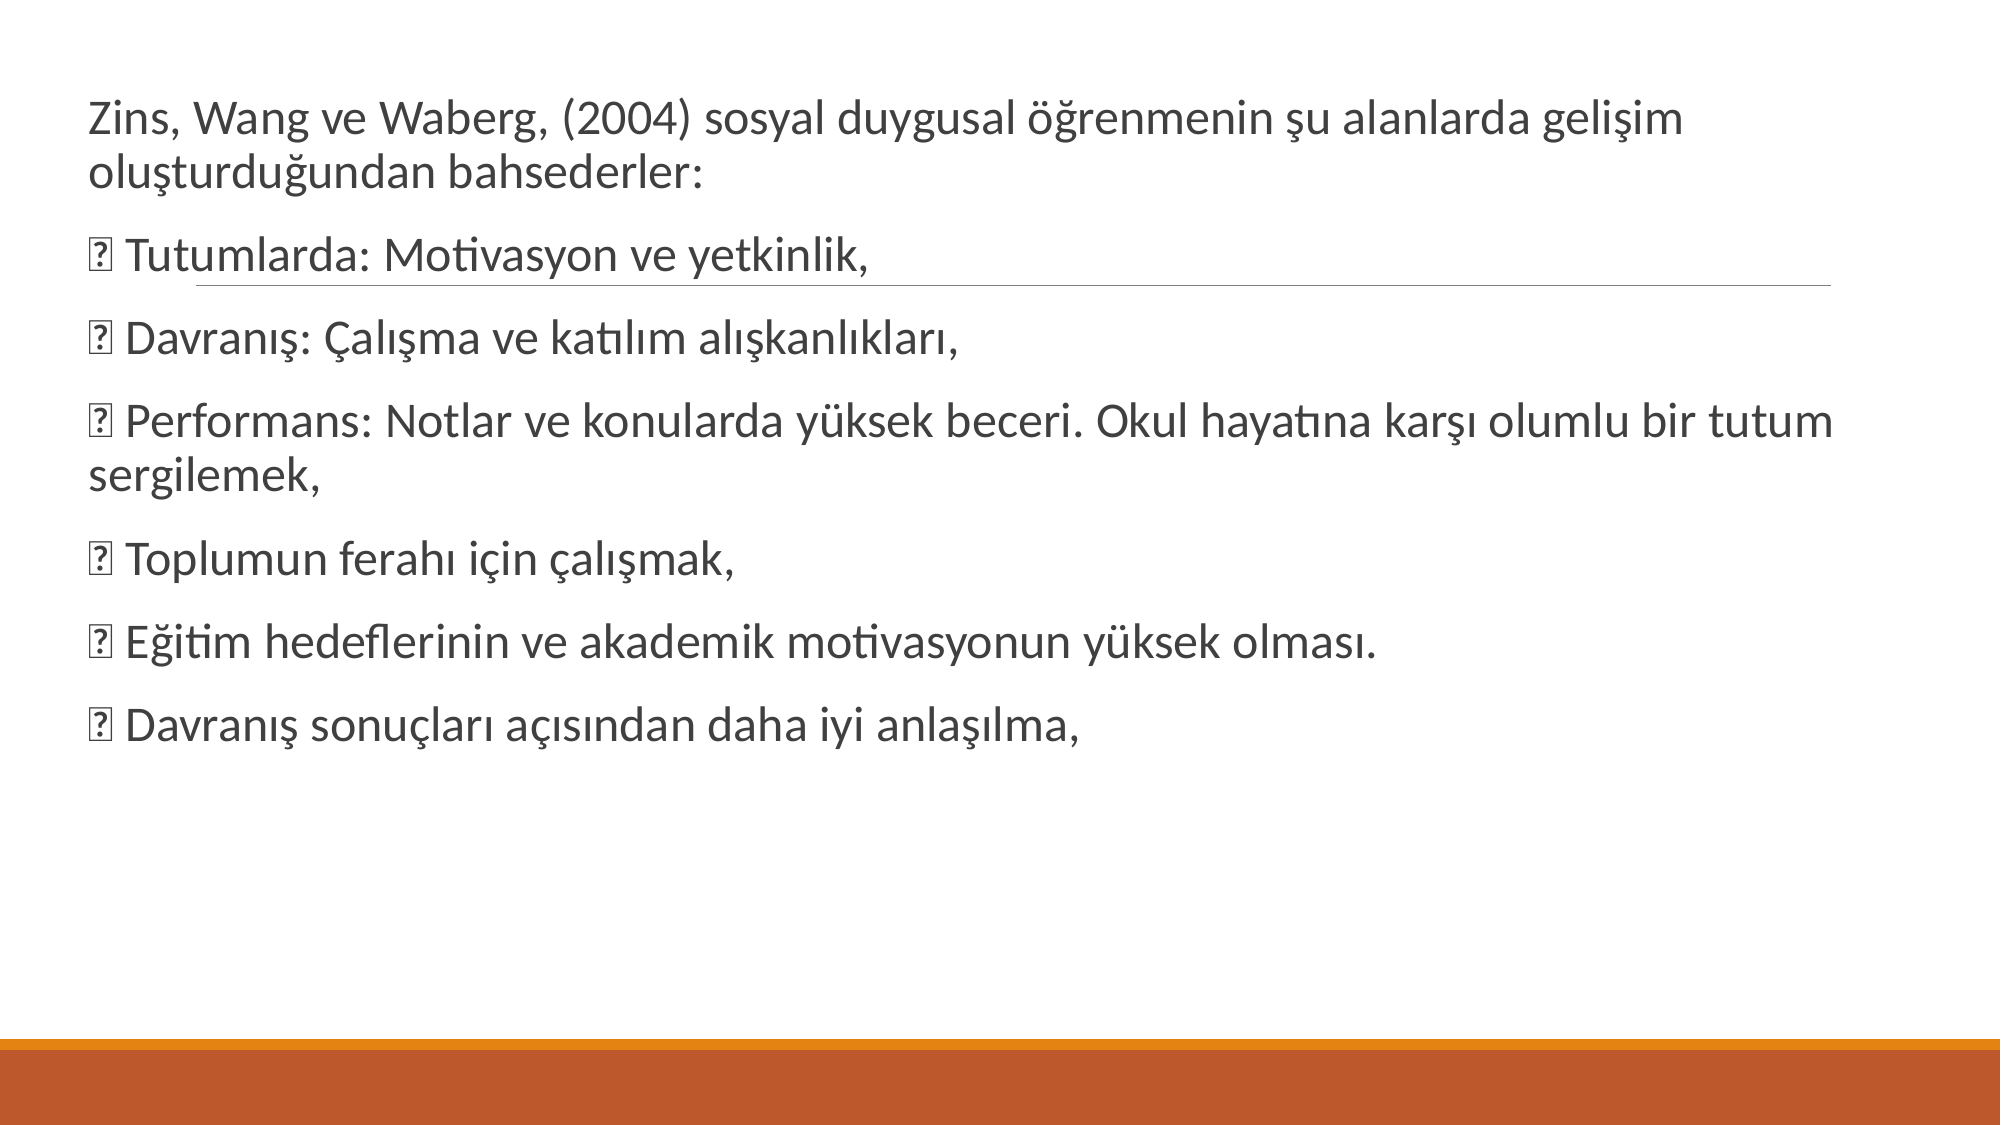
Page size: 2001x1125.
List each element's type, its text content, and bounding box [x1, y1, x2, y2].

list Zins, Wang ve Waberg, (2004) sosyal duygusal öğrenmenin şu alanlarda gelişim oluşturduğundan bahsederler:  Tutumlarda: Motivasyon ve yetkinlik,  Davranış: Çalışma ve katılım alışkanlıkları,  Performans: Notlar ve konularda yüksek beceri. Okul hayatına karşı olumlu bir tutum sergilemek,  Toplumun ferahı için çalışmak,  Eğitim hedeflerinin ve akademik motivasyonun yüksek olması.  Davranış sonuçları açısından daha iyi anlaşılma, [74, 83, 1919, 963]
